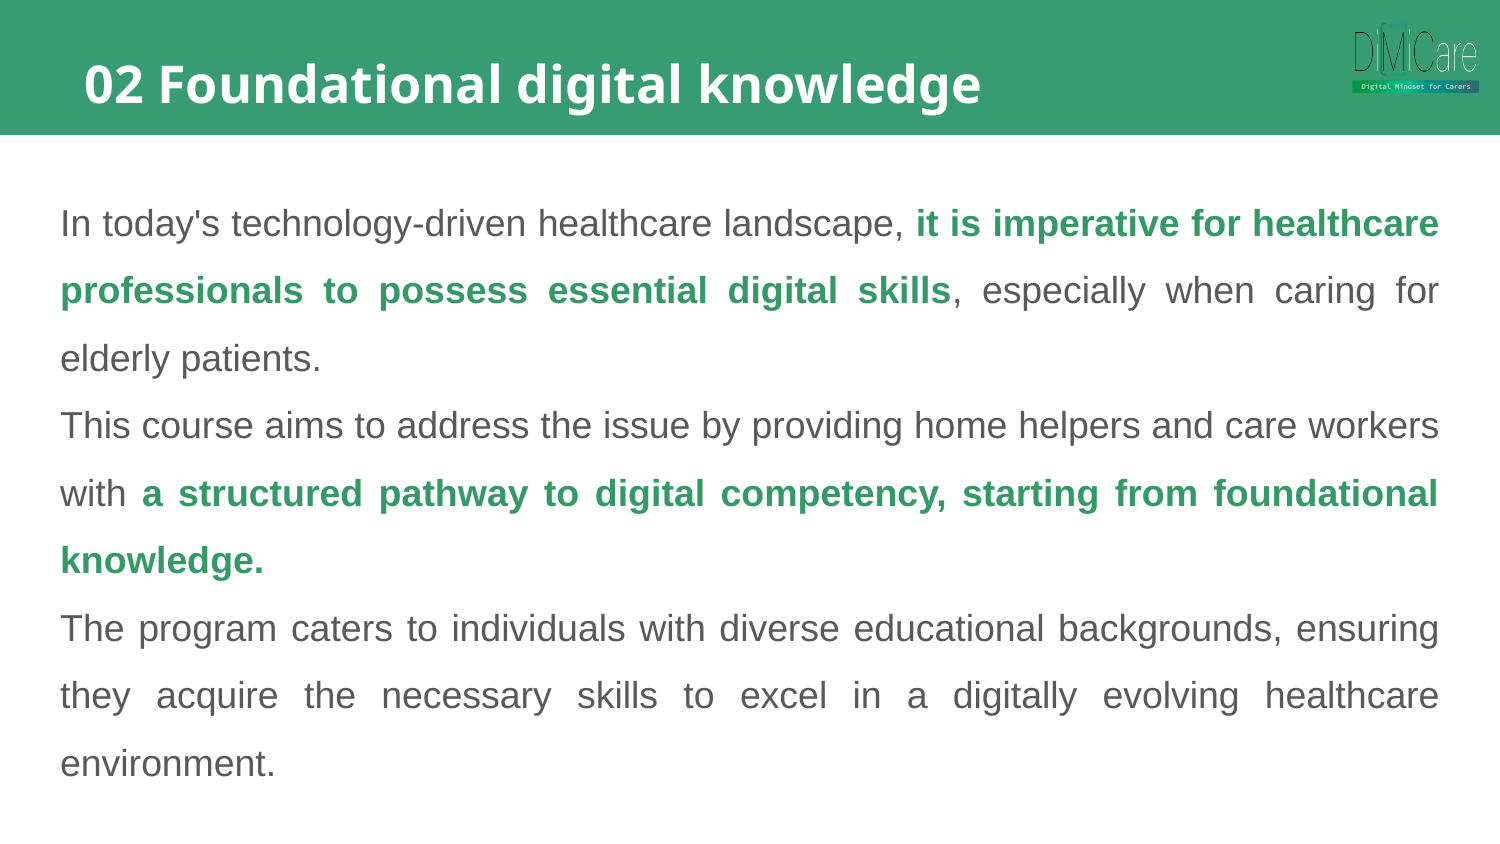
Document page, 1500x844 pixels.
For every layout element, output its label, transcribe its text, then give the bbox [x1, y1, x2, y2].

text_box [0, 122, 1500, 844]
text_box 02 Foundational digital knowledge [84, 26, 1276, 114]
text_box [1352, 23, 1479, 93]
